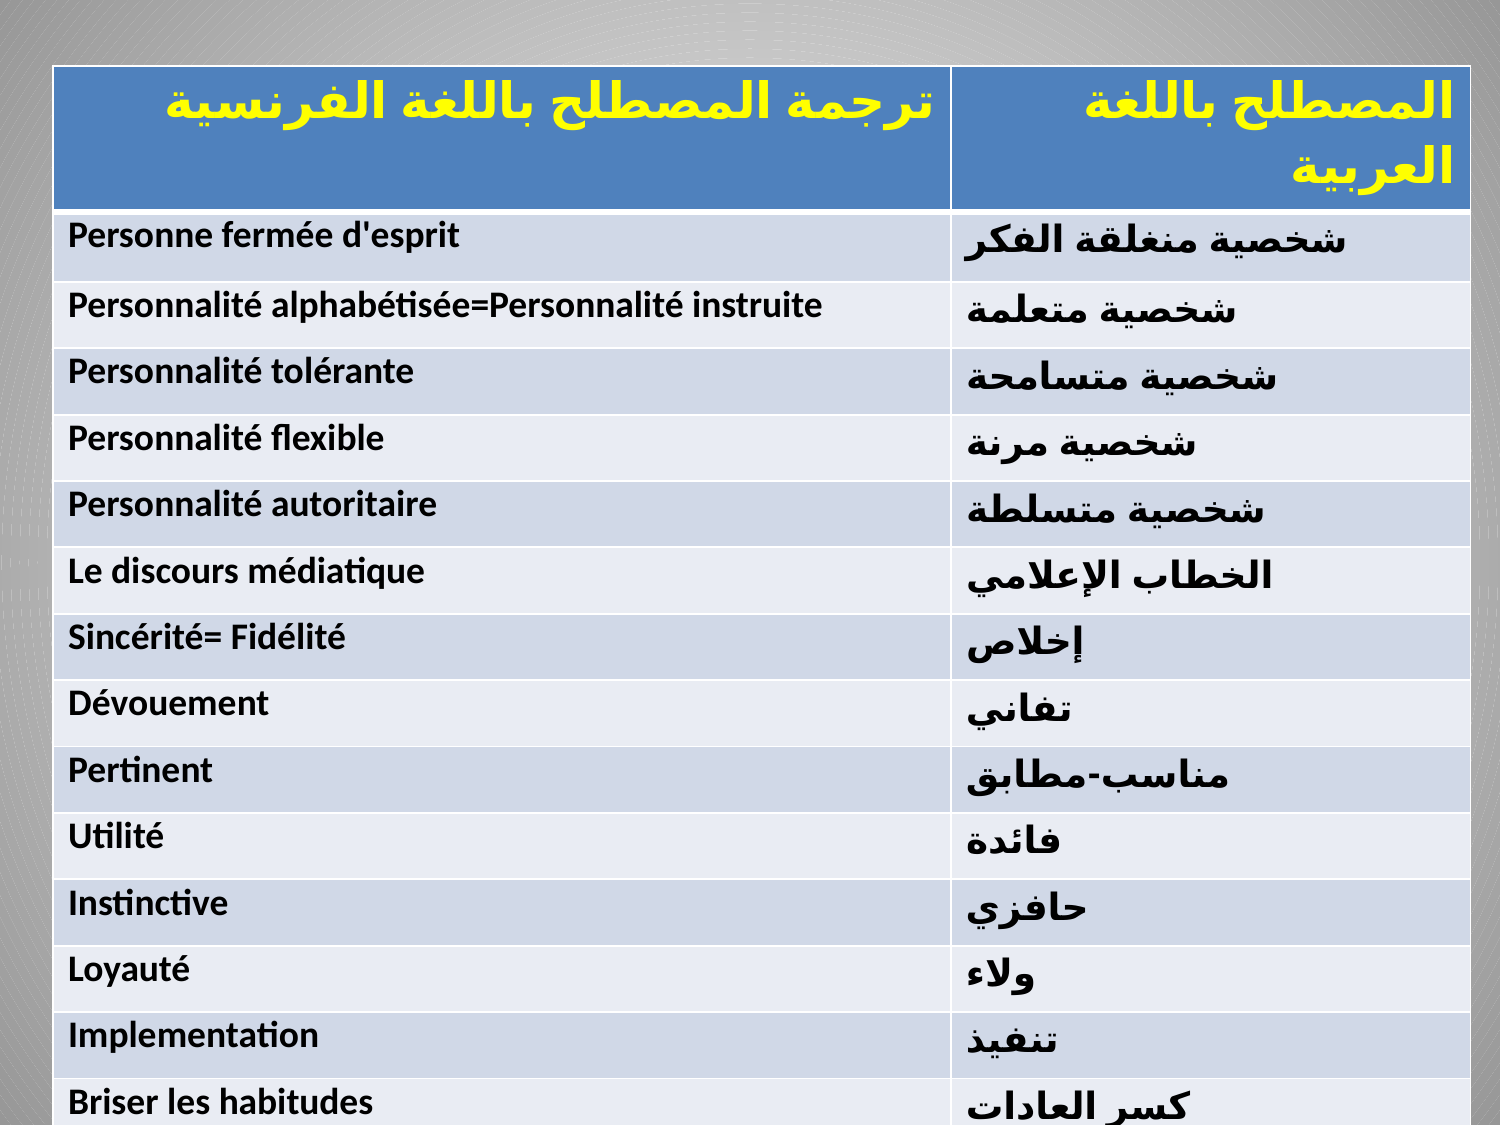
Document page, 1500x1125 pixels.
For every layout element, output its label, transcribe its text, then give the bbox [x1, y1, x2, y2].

table_cell Loyauté [54, 947, 950, 1011]
table_header المصطلح باللغة العربية [952, 67, 1470, 209]
table_cell كسر العادات [952, 1079, 1470, 1125]
table_cell Personnalité flexible [54, 416, 950, 480]
table_cell مناسب-مطابق [952, 747, 1470, 812]
table_cell شخصية مرنة [952, 416, 1470, 480]
table_cell حافزي [952, 880, 1470, 945]
table_cell Sincérité= Fidélité [54, 615, 950, 679]
table_cell تنفيذ [952, 1013, 1470, 1078]
table_cell Implementation [54, 1013, 950, 1078]
table_cell Utilité [54, 814, 950, 878]
table_cell Le discours médiatique [54, 548, 950, 613]
table_cell شخصية متعلمة [952, 283, 1470, 347]
table_cell إخلاص [952, 615, 1470, 679]
table_cell شخصية منغلقة الفكر [952, 215, 1470, 281]
table_cell Instinctive [54, 880, 950, 945]
table_cell Personnalité tolérante [54, 349, 950, 414]
table_cell فائدة [952, 814, 1470, 878]
table_cell Dévouement [54, 681, 950, 746]
table_cell Personnalité alphabétisée=Personnalité instruite [54, 283, 950, 347]
table_cell شخصية متسلطة [952, 482, 1470, 546]
table_cell Pertinent [54, 747, 950, 812]
table_cell تفاني [952, 681, 1470, 746]
table_header ترجمة المصطلح باللغة الفرنسية [54, 67, 950, 209]
table_cell Personne fermée d'esprit [54, 215, 950, 281]
table_cell Personnalité autoritaire [54, 482, 950, 546]
table_cell Briser les habitudes [54, 1079, 950, 1125]
table_cell الخطاب الإعلامي [952, 548, 1470, 613]
table_cell ولاء [952, 947, 1470, 1011]
table_cell شخصية متسامحة [952, 349, 1470, 414]
